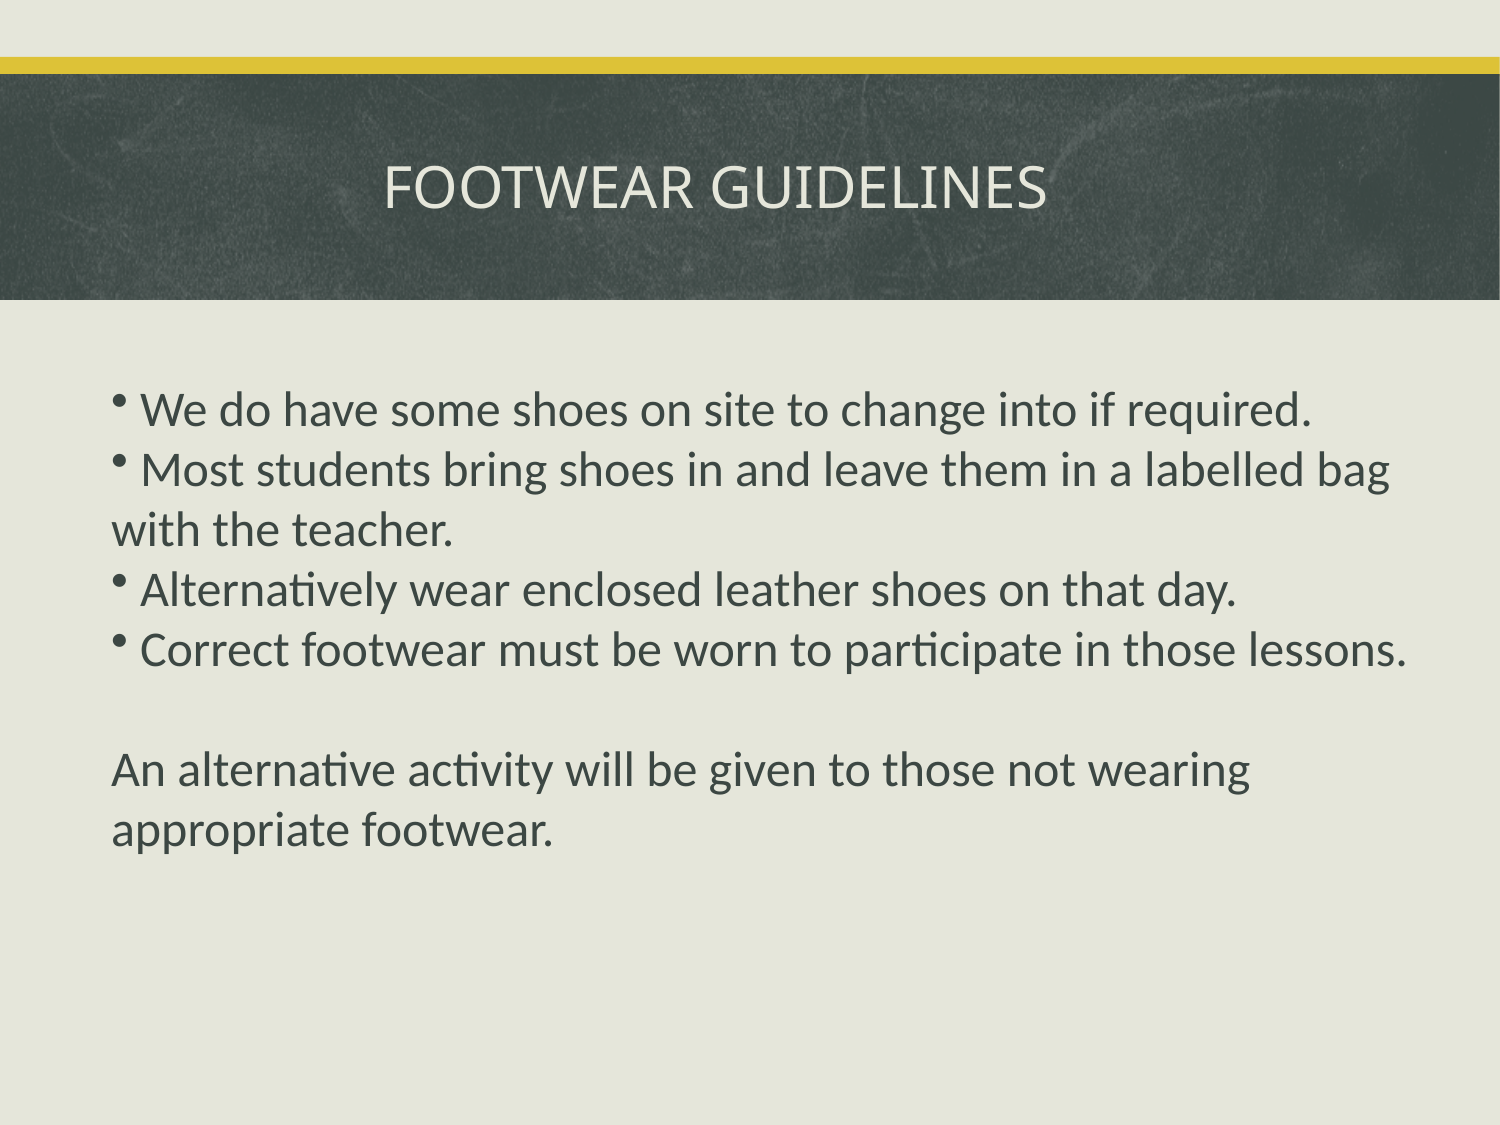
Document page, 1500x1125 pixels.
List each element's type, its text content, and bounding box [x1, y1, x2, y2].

title FOOTWEAR GUIDELINES [123, 98, 1308, 275]
picture [0, 74, 1500, 300]
text_box We do have some shoes on site to change into if required. Most students bring shoes in and leave them in a labelled bag with the teacher. Alternatively wear enclosed leather shoes on that day. Correct footwear must be worn to participate in those lessons. An alternative activity will be given to those not wearing appropriate footwear. [95, 368, 1488, 984]
